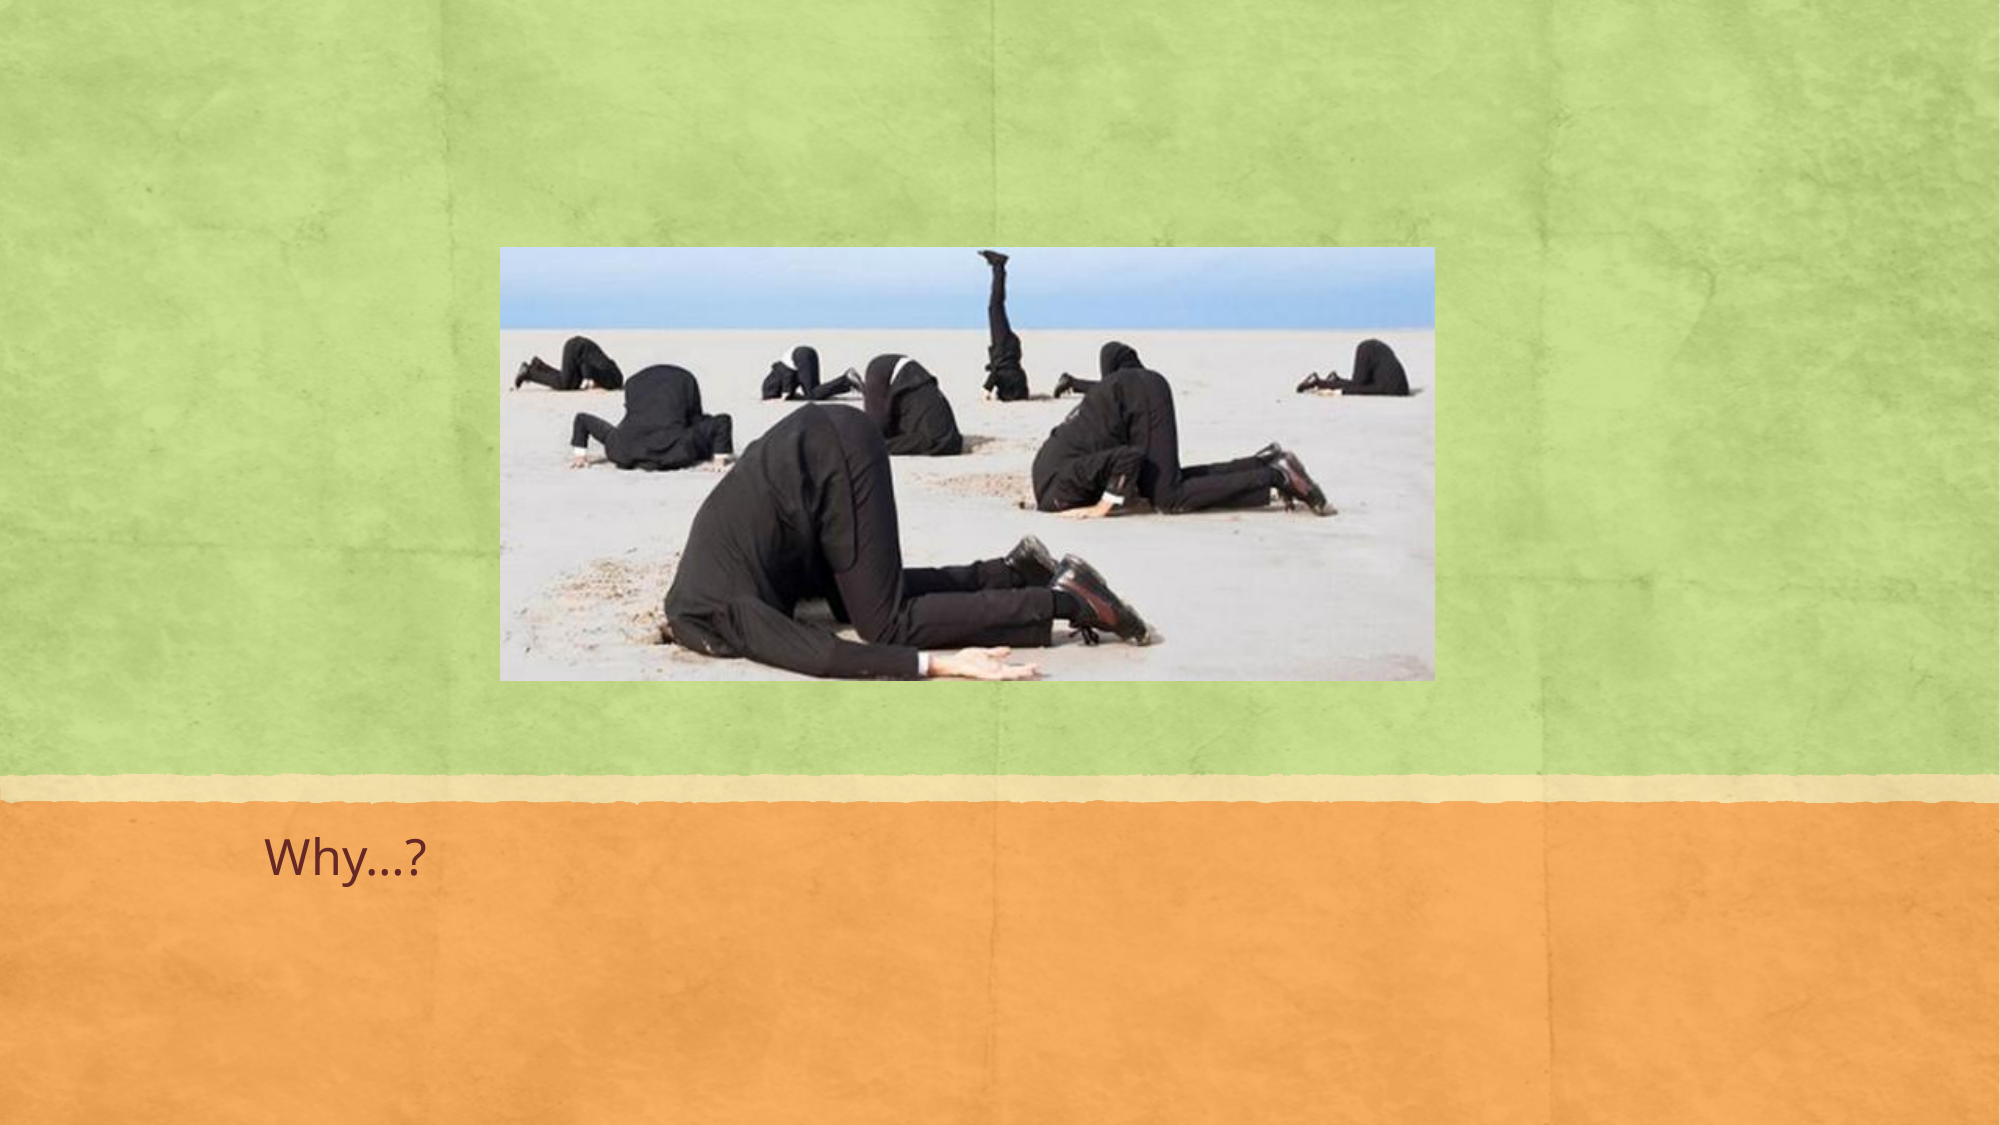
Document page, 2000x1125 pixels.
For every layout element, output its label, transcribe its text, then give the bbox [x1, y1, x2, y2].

subtitle Why…? [249, 825, 1600, 1013]
picture [499, 247, 1435, 681]
title [249, 312, 1750, 750]
